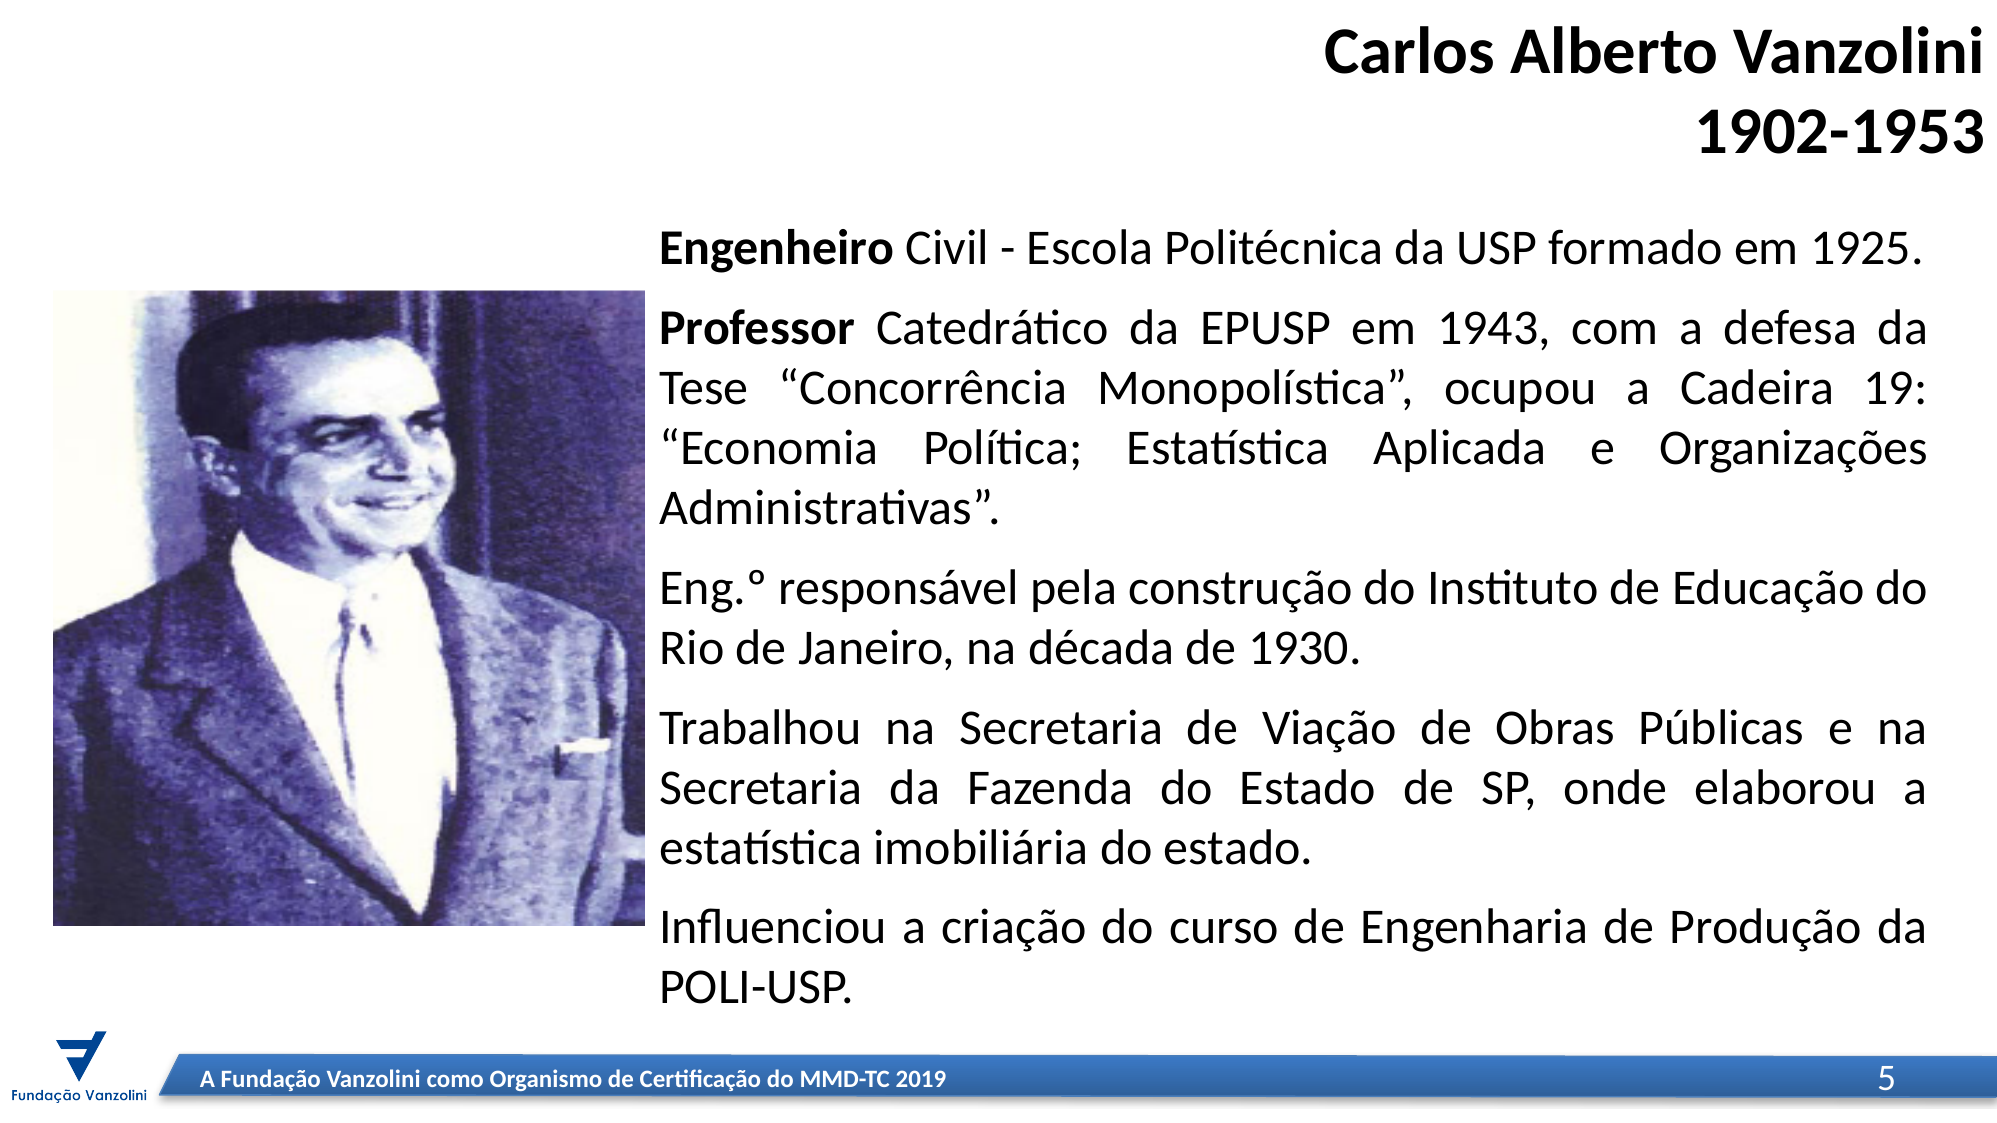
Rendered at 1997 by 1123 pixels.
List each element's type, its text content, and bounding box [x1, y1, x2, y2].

picture [2, 1029, 159, 1105]
text_box [1790, 1055, 1862, 1098]
text_box Carlos Alberto Vanzolini 1902-1953 [934, 0, 1997, 175]
picture [52, 289, 645, 927]
text_box [163, 1053, 1149, 1096]
slide_number 5 [1862, 1045, 1997, 1106]
text_box A Fundação Vanzolini como Organismo de Certificação do MMD-TC 2019 [184, 1055, 1790, 1100]
text_box Engenheiro Civil - Escola Politécnica da USP formado em 1925. Professor Catedrático da EPUSP em 1943, com a defesa da Tese “Concorrência Monopolística”, ocupou a Cadeira 19: “Economia Política; Estatística Aplicada e Organizações Administrativas”. Eng.º responsável pela construção do Instituto de Educação do Rio de Janeiro, na década de 1930. Trabalhou na Secretaria de Viação de Obras Públicas e na Secretaria da Fazenda do Estado de SP, onde elaborou a estatística imobiliária do estado. Influenciou a criação do curso de Engenharia de Produção da POLI-USP. [644, 206, 1944, 1022]
